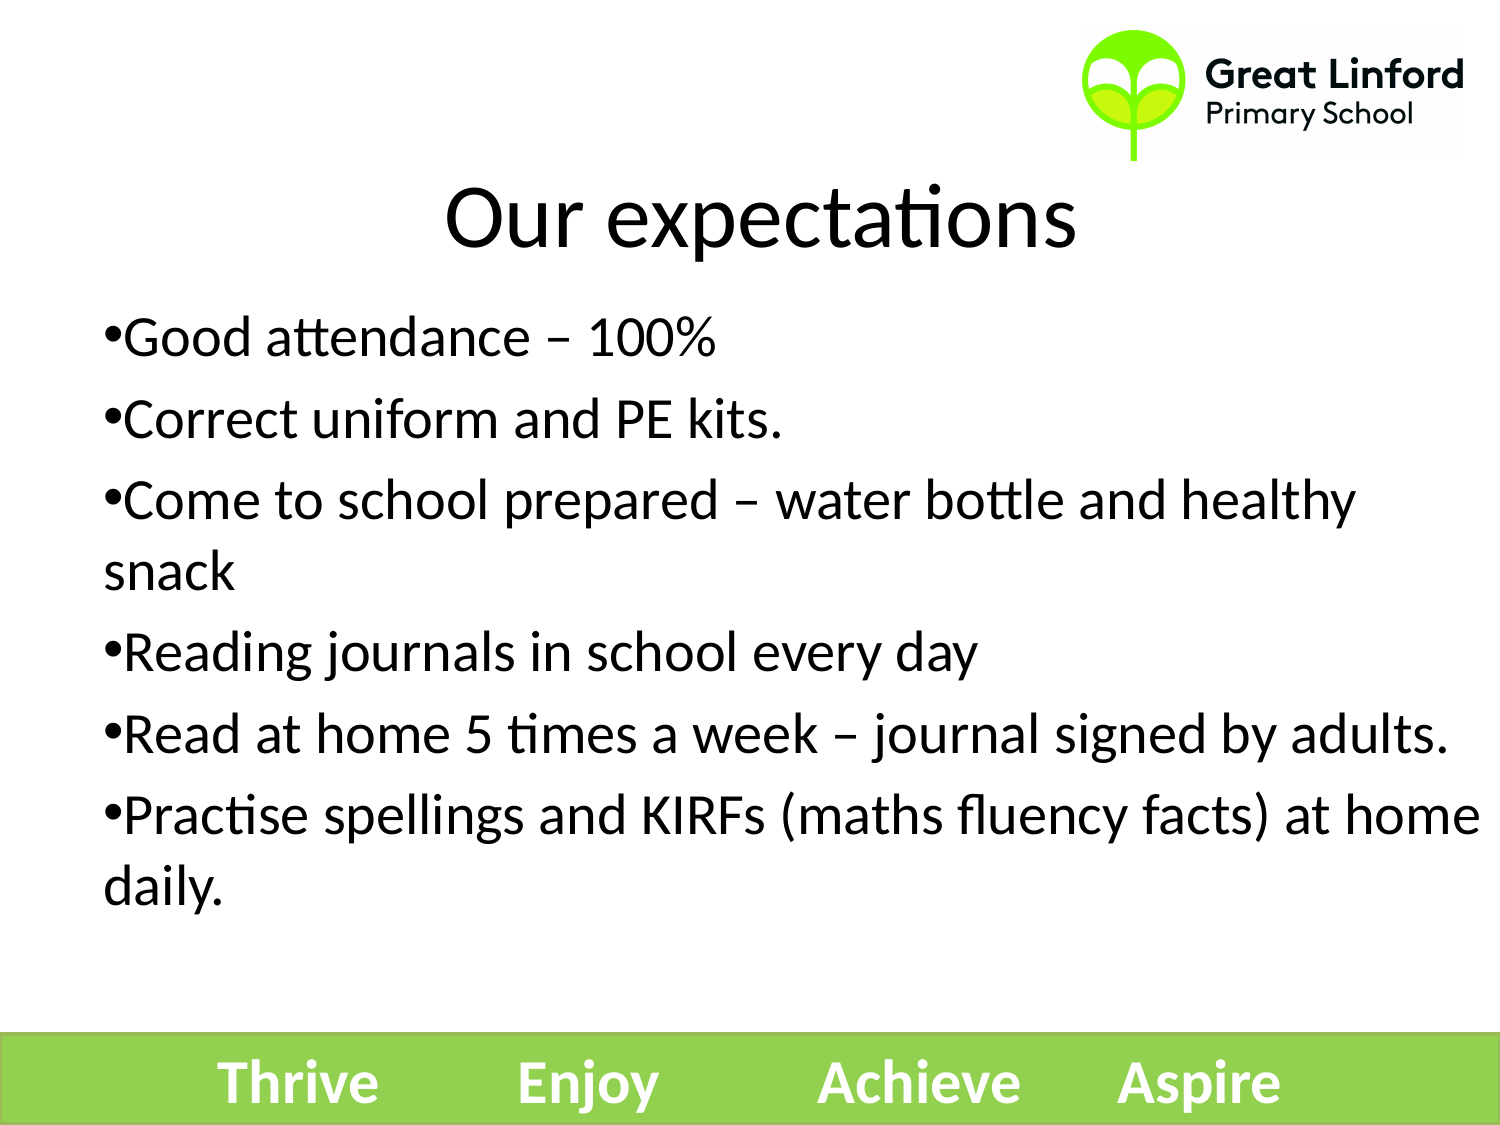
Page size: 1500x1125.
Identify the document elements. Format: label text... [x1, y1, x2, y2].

title Our expectations [123, 90, 1399, 332]
picture [1082, 30, 1465, 162]
subtitle Good attendance – 100% Correct uniform and PE kits. Come to school prepared – water bottle and healthy snack Reading journals in school every day Read at home 5 times a week – journal signed by adults. Practise spellings and KIRFs (maths fluency facts) at home daily. [88, 290, 1500, 776]
text_box Thrive Enjoy Achieve Aspire [0, 1032, 1500, 1125]
